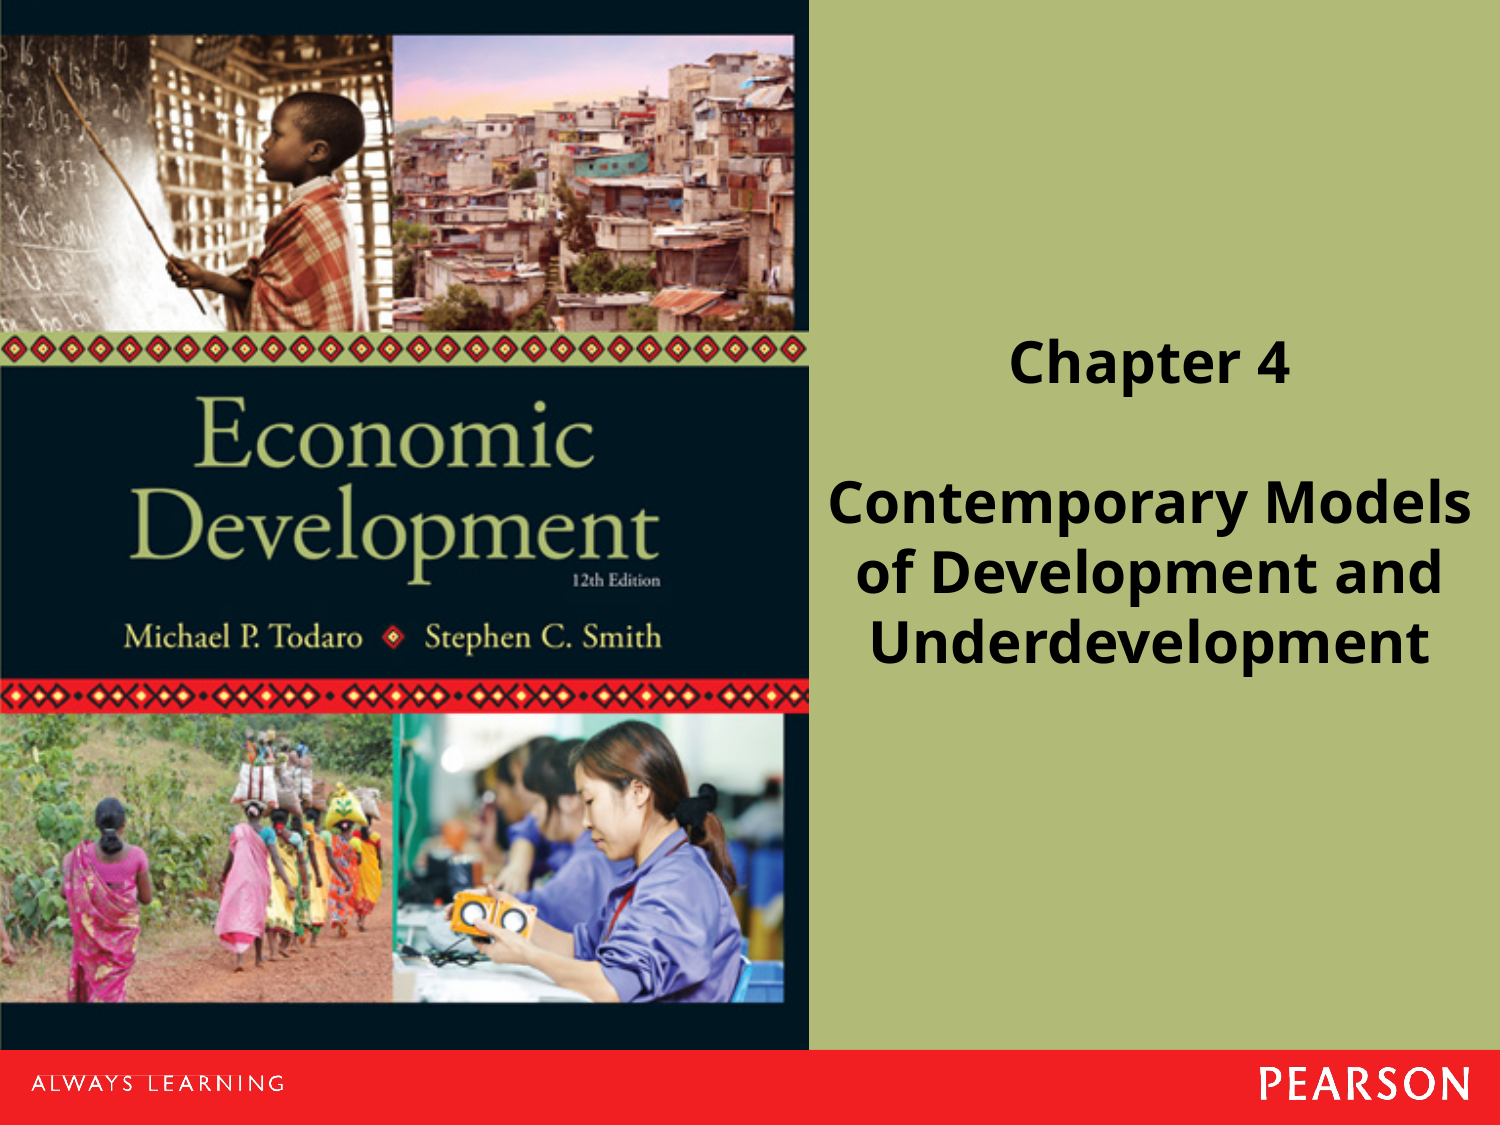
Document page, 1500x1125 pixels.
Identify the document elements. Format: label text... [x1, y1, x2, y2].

picture [0, 0, 809, 1050]
title Chapter 4 Contemporary Models of Development and Underdevelopment [812, 324, 1488, 825]
